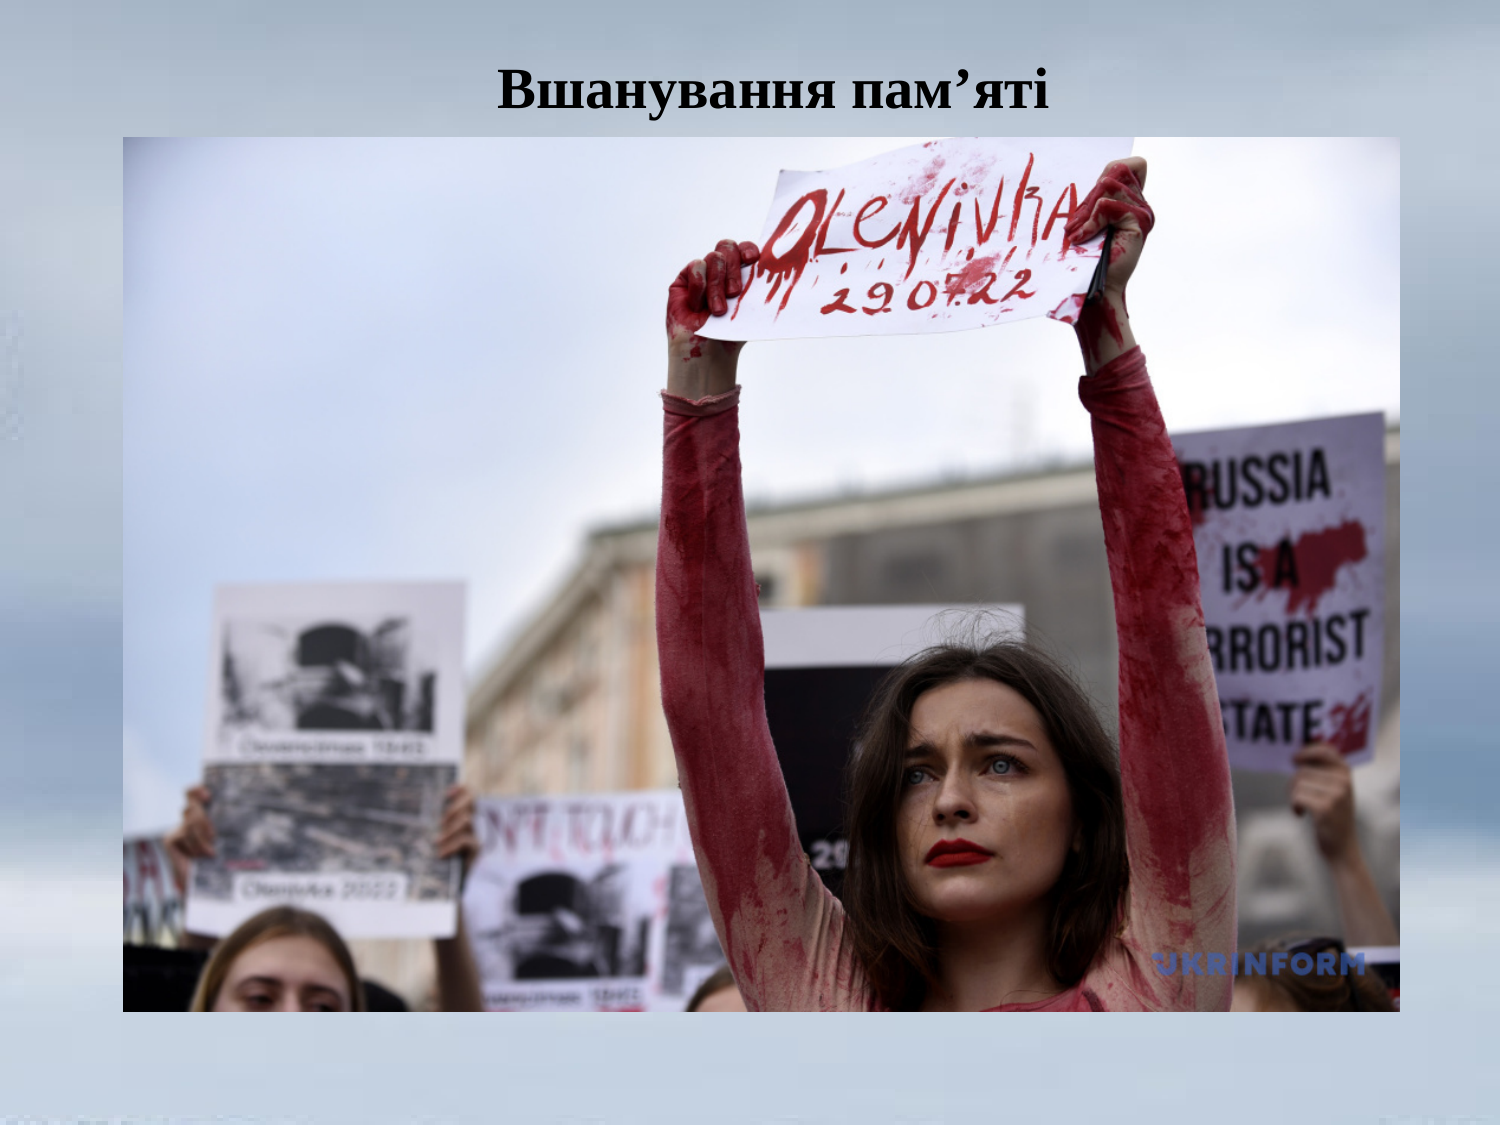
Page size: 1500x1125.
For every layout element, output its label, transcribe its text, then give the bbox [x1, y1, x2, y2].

picture [0, 0, 1500, 1125]
text_box Вшанування пам’яті [419, 42, 1128, 128]
